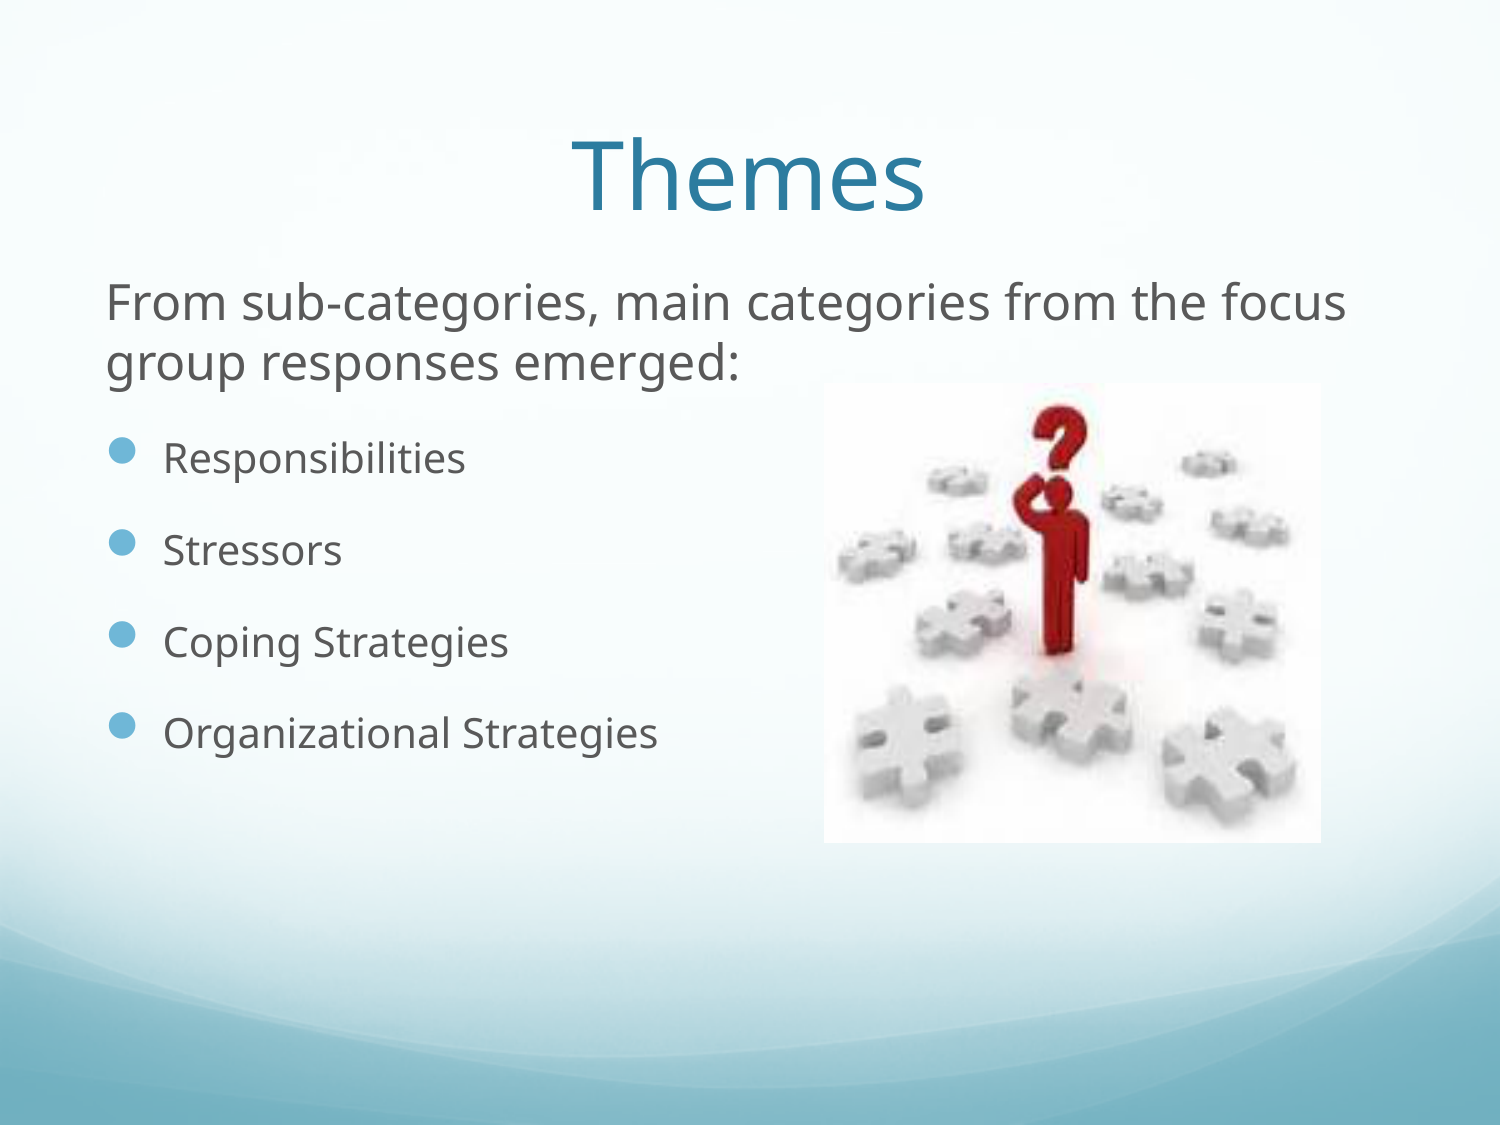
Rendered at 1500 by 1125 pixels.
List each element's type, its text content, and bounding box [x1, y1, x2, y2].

title Themes [90, 17, 1410, 237]
list From sub-categories, main categories from the focus group responses emerged: Responsibilities Stressors Coping Strategies Organizational Strategies [90, 262, 1410, 975]
picture [823, 382, 1321, 844]
